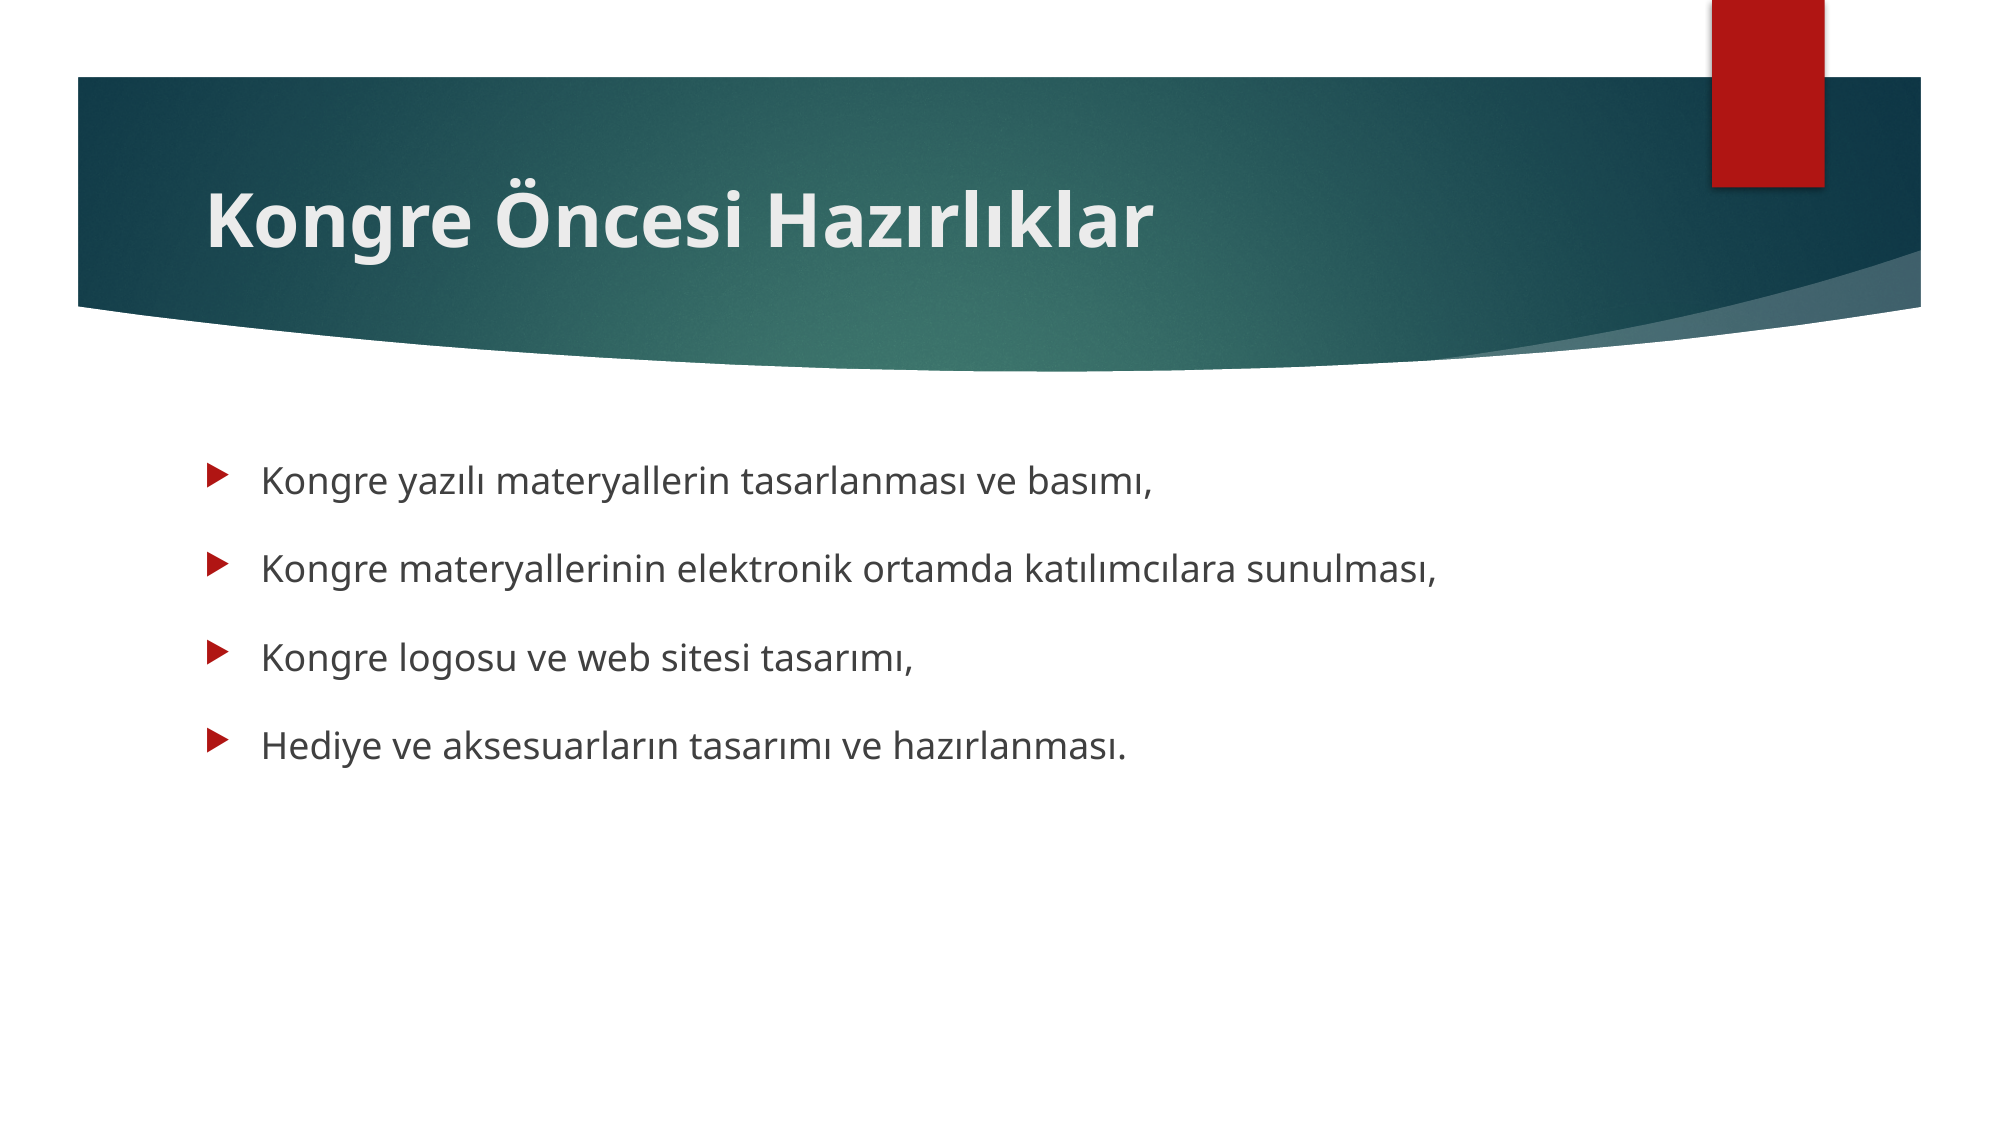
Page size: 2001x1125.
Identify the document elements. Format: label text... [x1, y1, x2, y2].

list Kongre yazılı materyallerin tasarlanması ve basımı, Kongre materyallerinin elektronik ortamda katılımcılara sunulması, Kongre logosu ve web sitesi tasarımı, Hediye ve aksesuarların tasarımı ve hazırlanması. [189, 427, 1627, 988]
title Kongre Öncesi Hazırlıklar [189, 159, 1638, 276]
